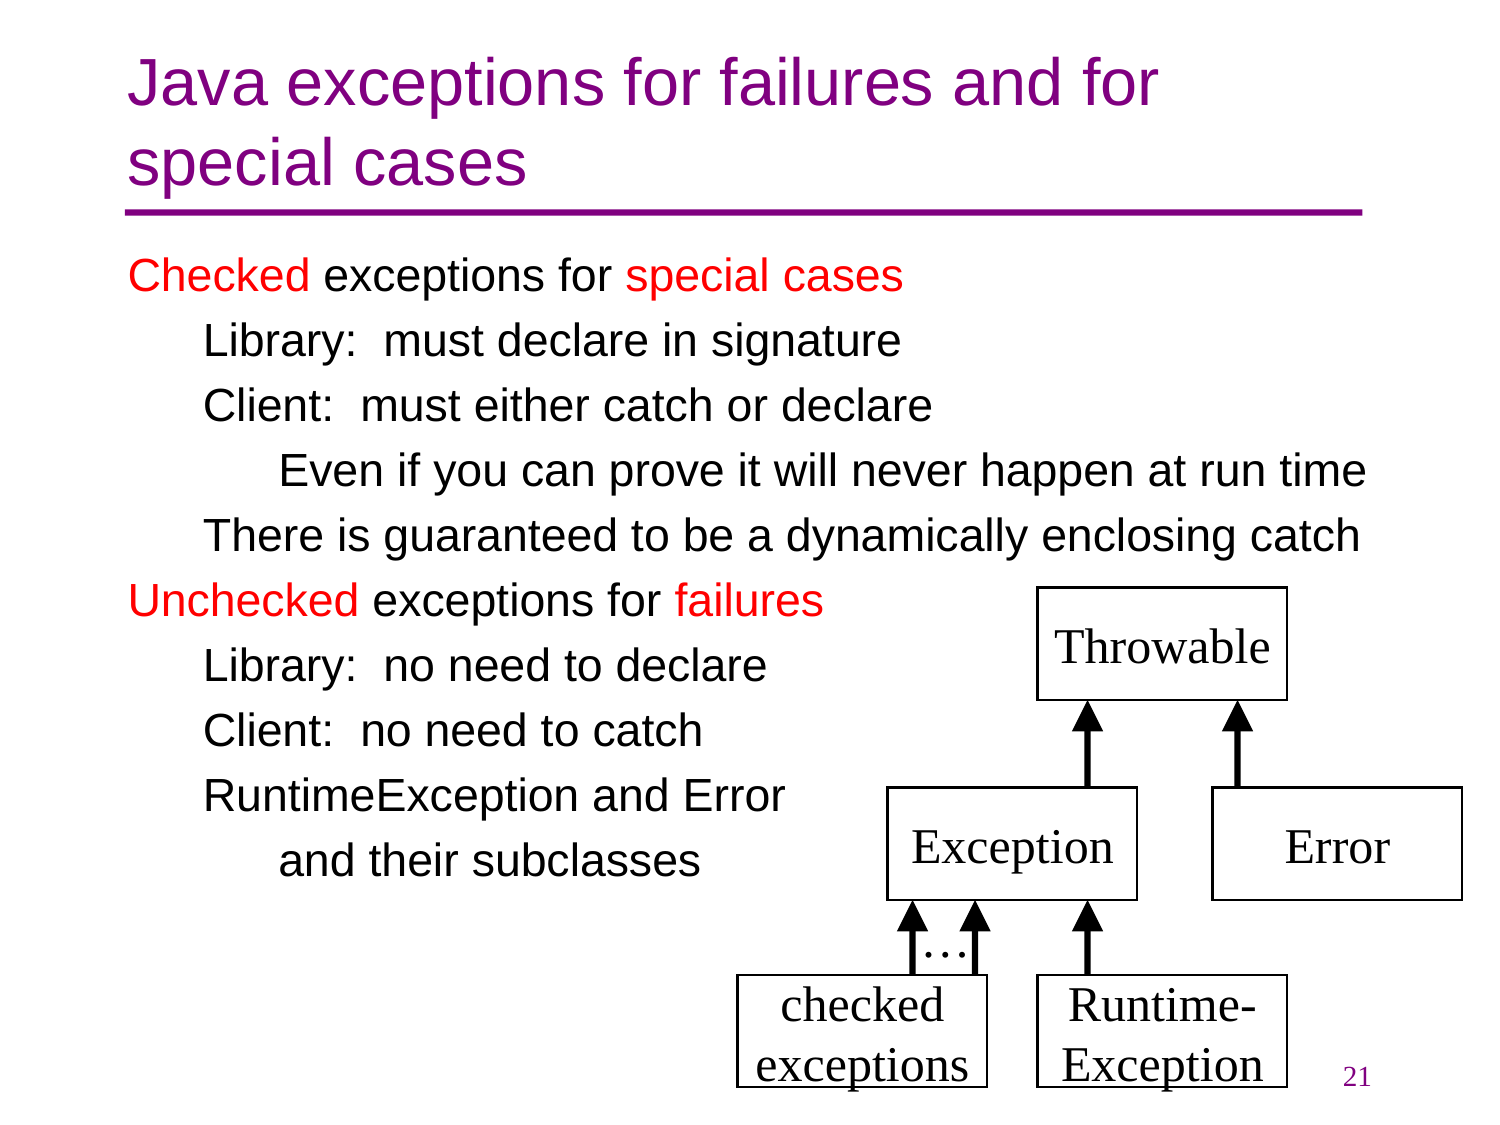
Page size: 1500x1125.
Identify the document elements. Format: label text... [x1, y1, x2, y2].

text_box [1077, 900, 1098, 976]
title Java exceptions for failures and for special cases [112, 24, 1388, 213]
text_box … [905, 899, 986, 975]
text_box Error [1212, 787, 1463, 900]
text_box Exception [887, 787, 1138, 900]
text_box checked exceptions [737, 975, 988, 1088]
list Checked exceptions for special cases Library: must declare in signature Client: must either catch or declare Even if you can prove it will never happen at run time There is guaranteed to be a dynamically enclosing catch Unchecked exceptions for failures Library: no need to declare Client: no need to catch RuntimeException and Error and their subclasses [112, 237, 1388, 975]
text_box Throwable [1037, 587, 1288, 700]
text_box Runtime- Exception [1037, 975, 1288, 1088]
text_box [1077, 699, 1098, 788]
text_box [1227, 699, 1248, 788]
slide_number 21 [1074, 1049, 1388, 1125]
